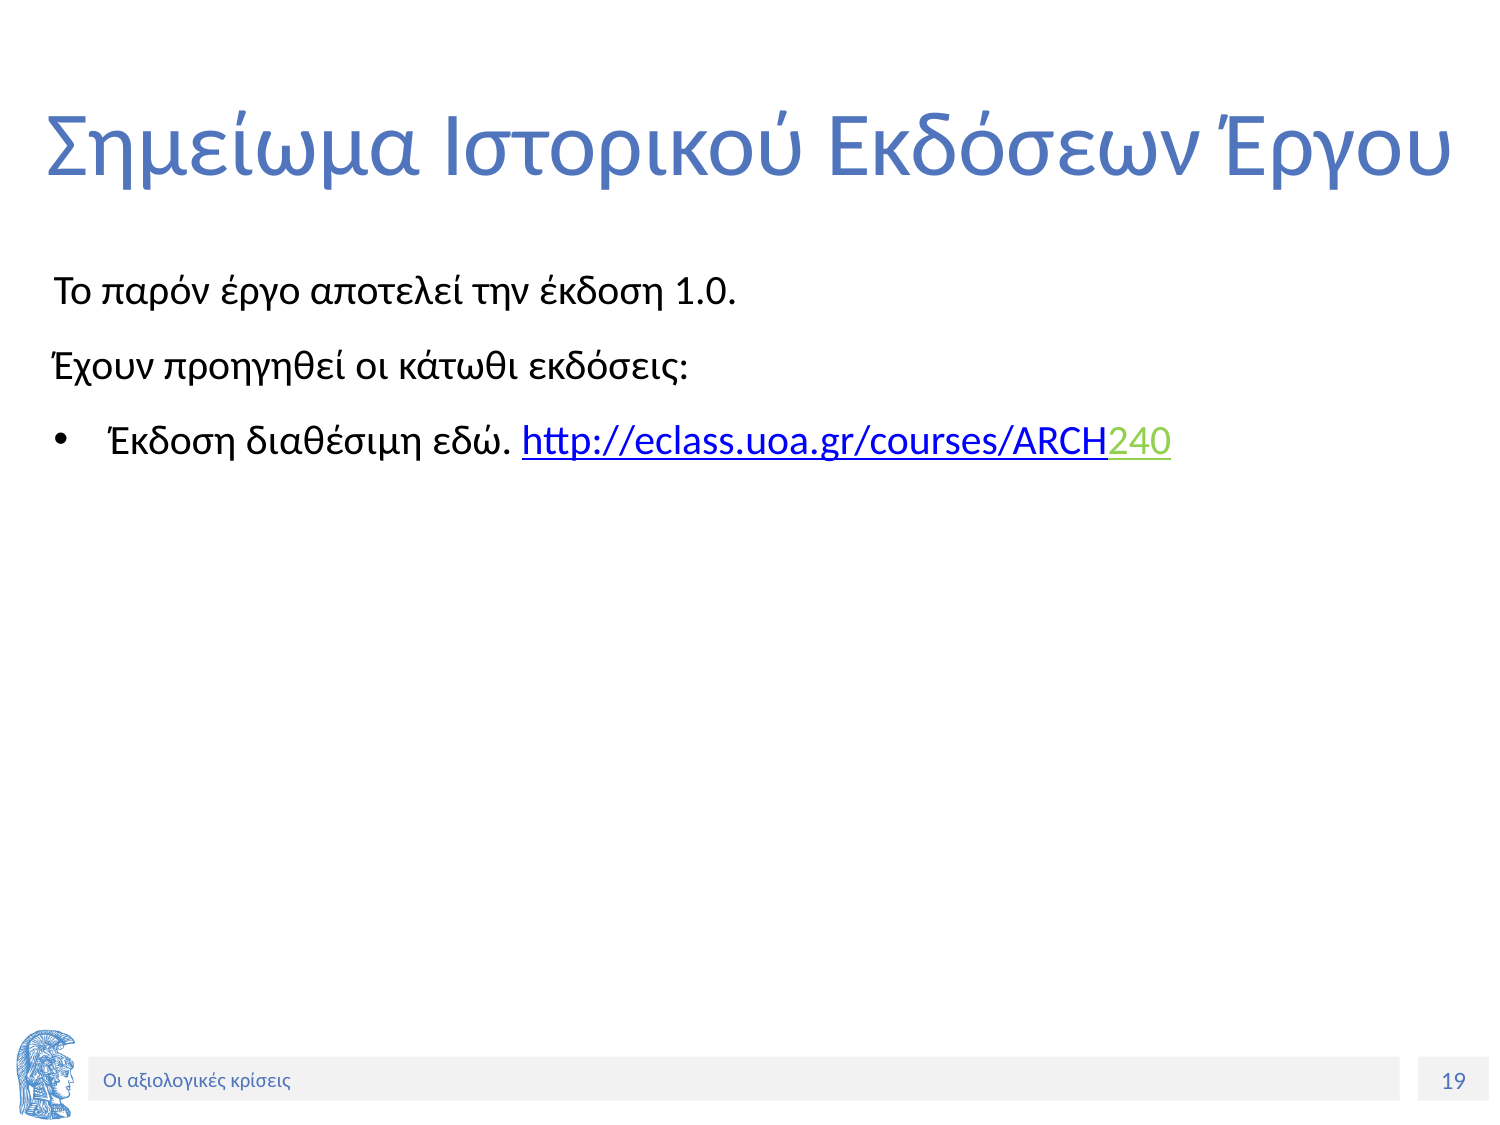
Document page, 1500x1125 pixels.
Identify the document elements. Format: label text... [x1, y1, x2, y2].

title Σημείωμα Ιστορικού Εκδόσεων Έργου [0, 45, 1500, 233]
picture [9, 1026, 81, 1120]
list Το παρόν έργο αποτελεί την έκδοση 1.0. Έχουν προηγηθεί οι κάτωθι εκδόσεις: Έκδοση διαθέσιμη εδώ. http://eclass.uoa.gr/courses/ARCH240 [38, 255, 1447, 998]
